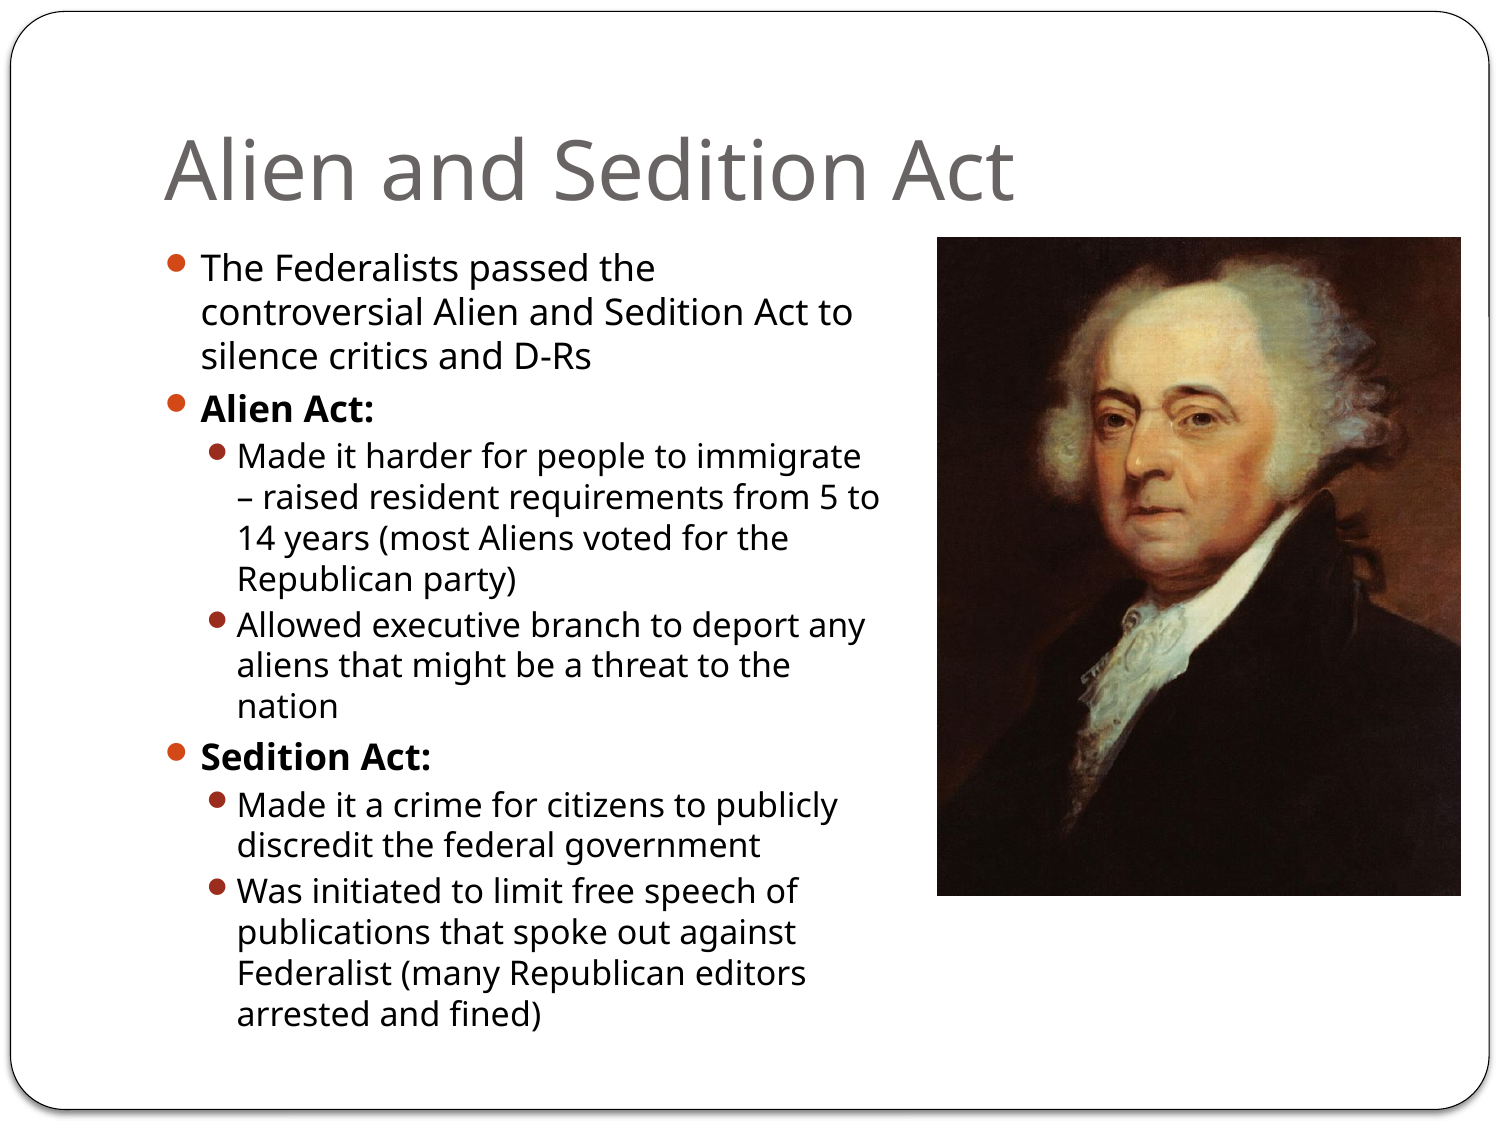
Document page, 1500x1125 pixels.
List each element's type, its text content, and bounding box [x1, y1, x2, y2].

title Alien and Sedition Act [150, 45, 1425, 233]
picture [937, 237, 1461, 896]
list The Federalists passed the controversial Alien and Sedition Act to silence critics and D-Rs Alien Act: Made it harder for people to immigrate – raised resident requirements from 5 to 14 years (most Aliens voted for the Republican party) Allowed executive branch to deport any aliens that might be a threat to the nation Sedition Act: Made it a crime for citizens to publicly discredit the federal government Was initiated to limit free speech of publications that spoke out against Federalist (many Republican editors arrested and fined) [150, 237, 900, 1050]
